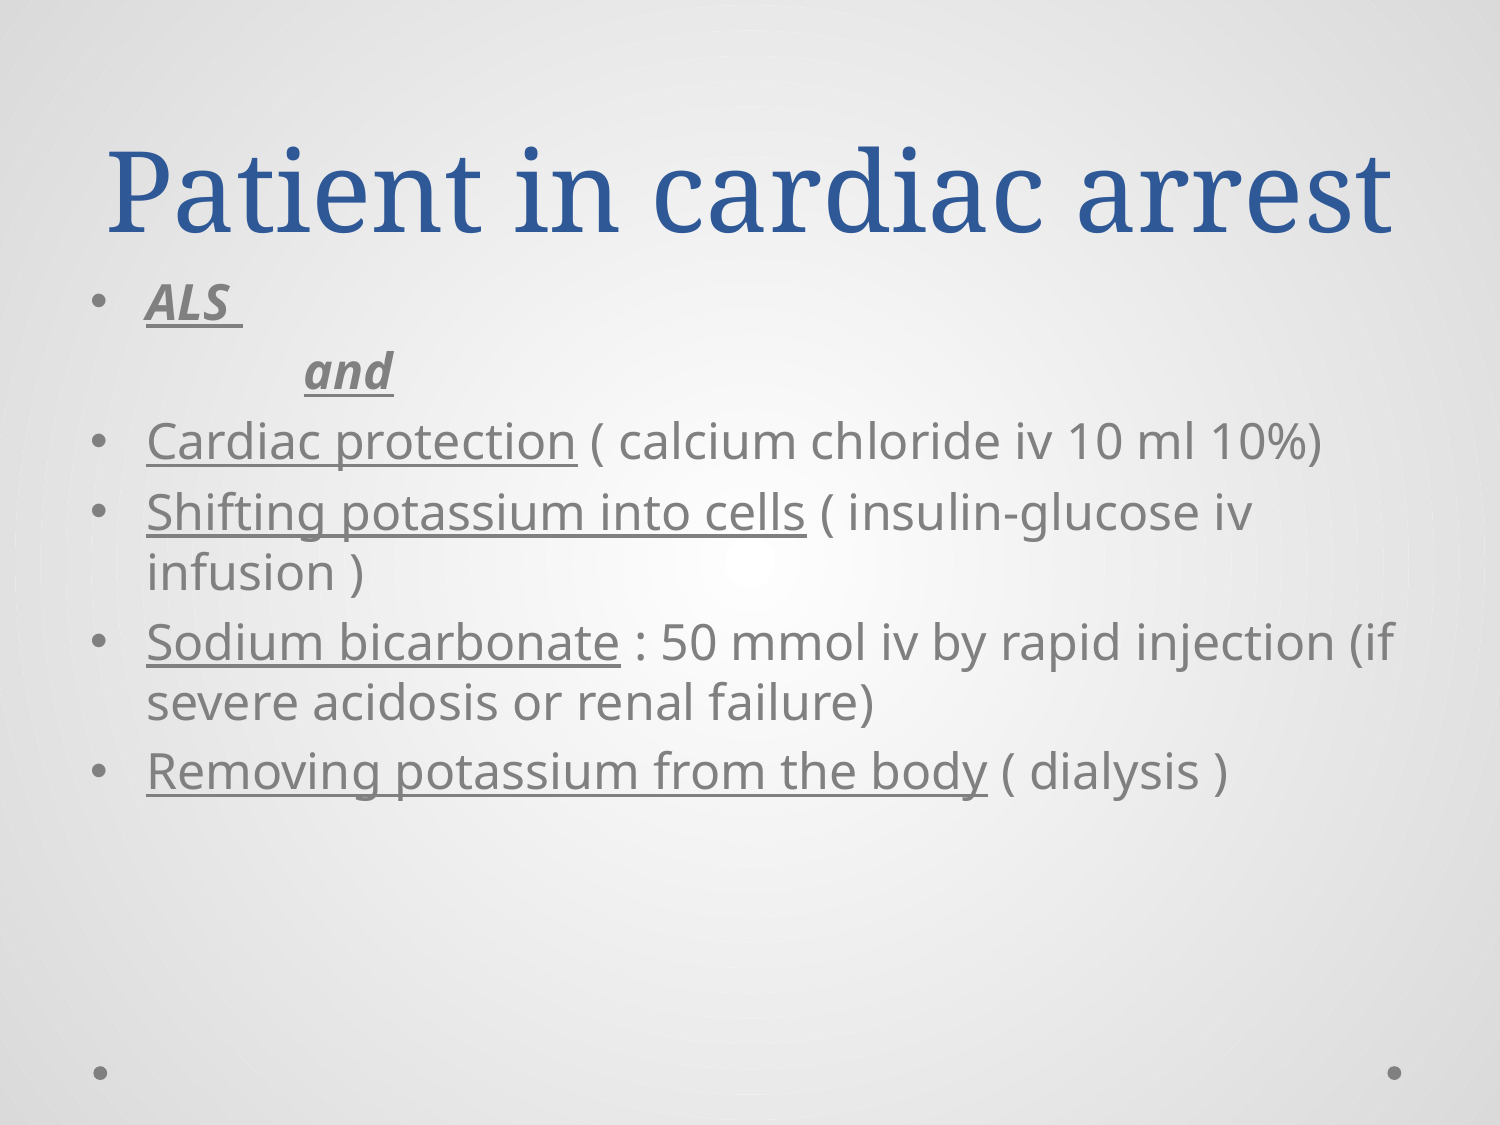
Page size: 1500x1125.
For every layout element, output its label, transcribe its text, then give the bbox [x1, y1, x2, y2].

list ALS and Cardiac protection ( calcium chloride iv 10 ml 10%) Shifting potassium into cells ( insulin-glucose iv infusion ) Sodium bicarbonate : 50 mmol iv by rapid injection (if severe acidosis or renal failure) Removing potassium from the body ( dialysis ) [75, 262, 1425, 1005]
title Patient in cardiac arrest [75, 0, 1425, 262]
